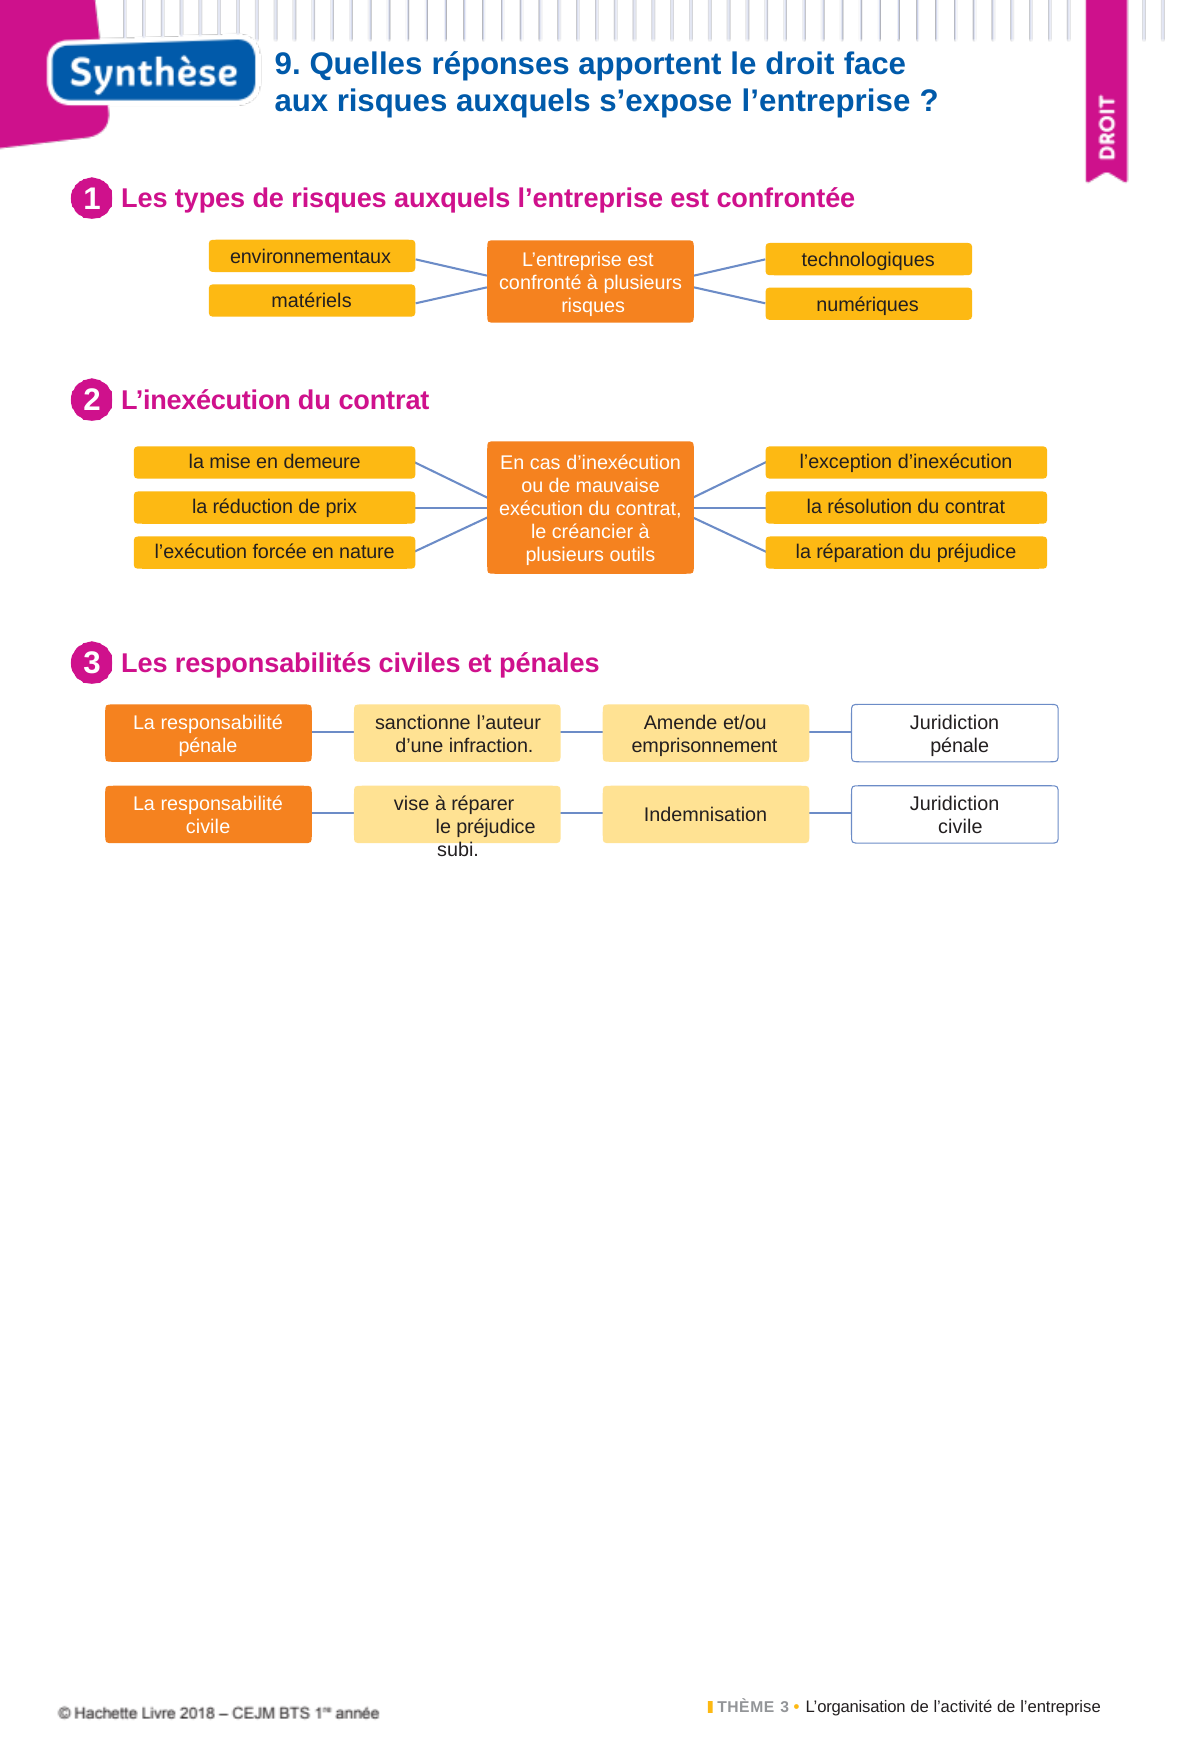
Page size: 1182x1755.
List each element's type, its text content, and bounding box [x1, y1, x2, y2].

text_box technologiques [799, 244, 938, 271]
text_box la réparation du préjudice [768, 536, 1044, 563]
text_box [765, 491, 1048, 524]
text_box Amende et/ou emprisonnement [629, 707, 782, 757]
text_box [765, 446, 1048, 479]
text_box [105, 704, 312, 762]
text_box L’entreprise est confronté à plusieurs risques [496, 243, 684, 317]
text_box [851, 785, 1059, 844]
text_box [765, 287, 973, 320]
text_box L’inexécution du contrat [118, 380, 437, 415]
text_box 1 [81, 175, 102, 216]
text_box matériels [269, 285, 354, 312]
text_box [208, 284, 416, 317]
text_box environnementaux [228, 241, 395, 268]
text_box [602, 704, 810, 762]
text_box [602, 785, 810, 844]
text_box [208, 239, 416, 273]
text_box [133, 446, 416, 479]
text_box [487, 441, 694, 574]
text_box la résolution du contrat [768, 491, 1044, 518]
text_box [133, 536, 416, 569]
text_box l’exécution forcée en nature [137, 536, 413, 563]
text_box 2 [81, 377, 102, 417]
text_box [70, 641, 113, 684]
text_box [353, 704, 561, 762]
text_box vise à réparer le préjudice subi. [377, 788, 538, 861]
text_box [70, 378, 113, 421]
text_box Les types de risques auxquels l’entreprise est confrontée [118, 178, 864, 214]
text_box [765, 242, 973, 276]
text_box 3 [81, 640, 102, 681]
text_box numériques [814, 289, 922, 315]
text_box l’exception d’inexécution [768, 447, 1044, 473]
text_box 9. Quelles réponses apportent le droit face aux risques auxquels s’expose l’entreprise ? [272, 40, 1057, 118]
text_box la mise en demeure [137, 447, 413, 473]
text_box [851, 704, 1059, 762]
text_box la réduction de prix [137, 491, 413, 518]
text_box La responsabilité civile [128, 788, 289, 838]
text_box [765, 536, 1048, 569]
text_box [487, 240, 694, 323]
text_box La responsabilité pénale [128, 707, 289, 757]
text_box Les responsabilités civiles et pénales [118, 643, 607, 678]
text_box [105, 785, 312, 844]
text_box [133, 491, 416, 524]
text_box [70, 177, 113, 219]
footer THÈME 3 • L’organisation de l’activité de l’entreprise [715, 1695, 1113, 1755]
text_box [353, 785, 561, 844]
text_box sanctionne l’auteur d’une infraction. [366, 707, 548, 757]
text_box Indemnisation [641, 799, 770, 826]
text_box En cas d’inexécution ou de mauvaise exécution du contrat, le créancier à plusieurs outils [495, 447, 684, 566]
